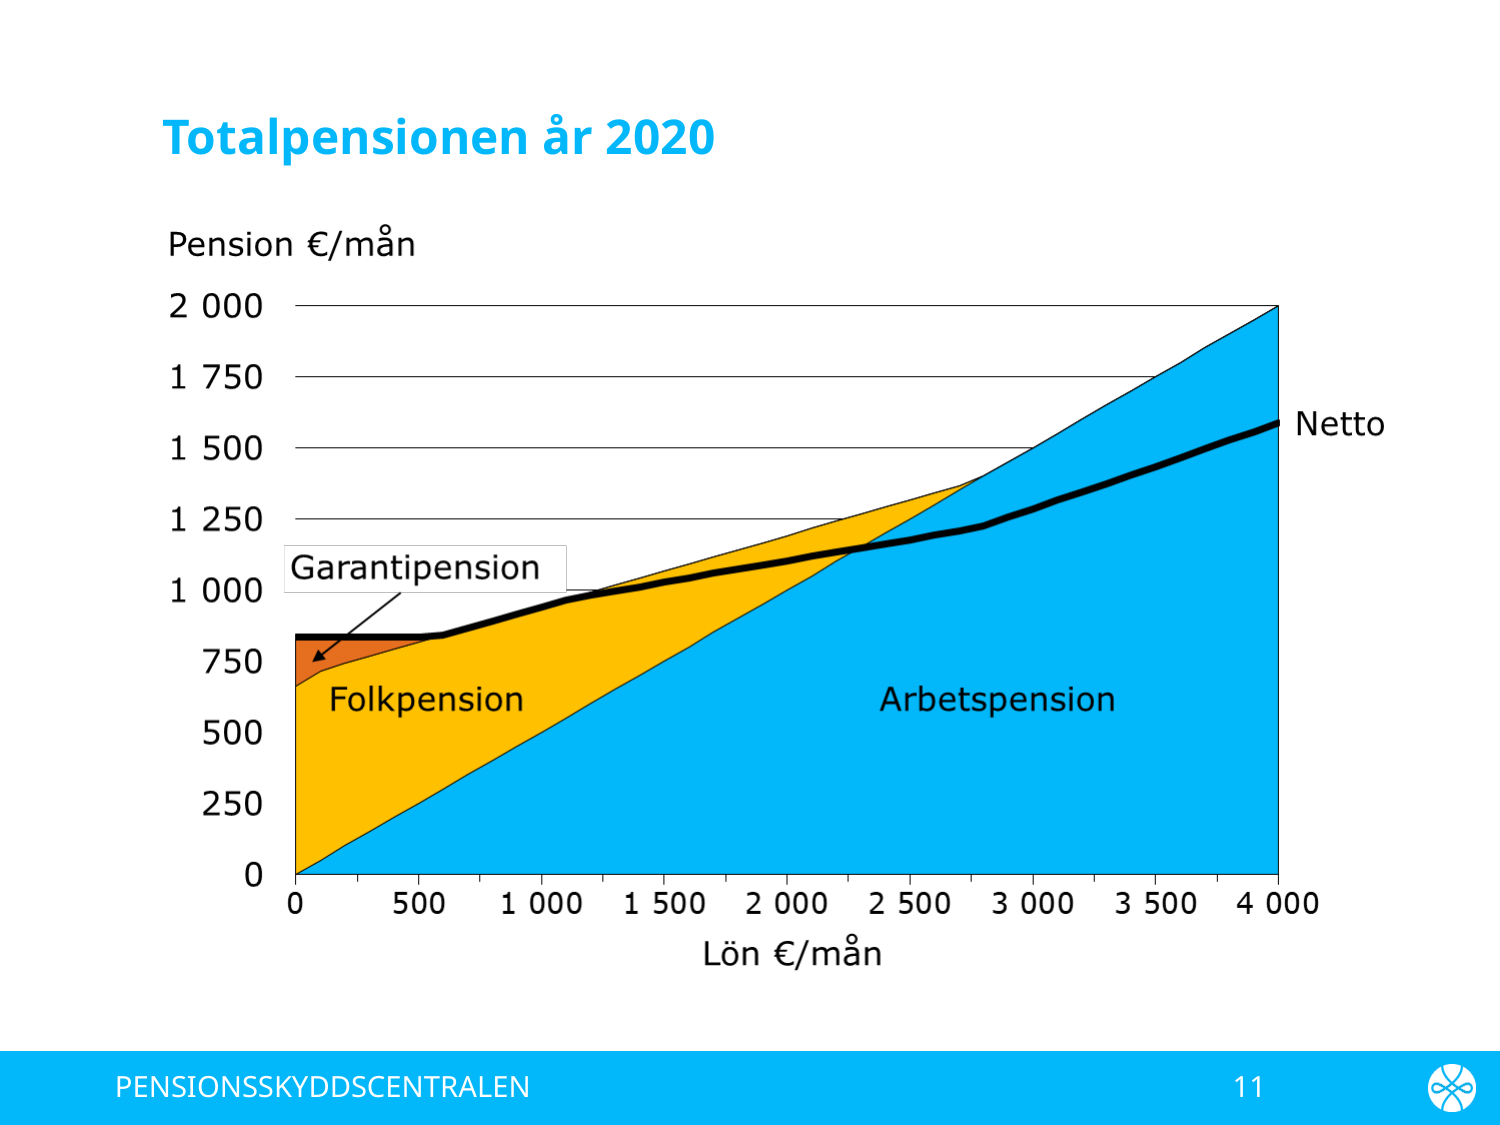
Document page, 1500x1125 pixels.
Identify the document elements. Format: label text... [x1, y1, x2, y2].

footer PENSIONSSKYDDSCENTRALEN [99, 1057, 924, 1118]
title Totalpensionen år 2020 [147, 58, 1442, 213]
picture [1429, 1068, 1449, 1108]
picture [1444, 1065, 1460, 1080]
picture [1455, 1068, 1475, 1108]
picture [1463, 1085, 1470, 1091]
picture [147, 212, 1418, 993]
picture [1444, 1096, 1460, 1111]
picture [1434, 1085, 1442, 1091]
slide_number 11 [1217, 1058, 1395, 1119]
